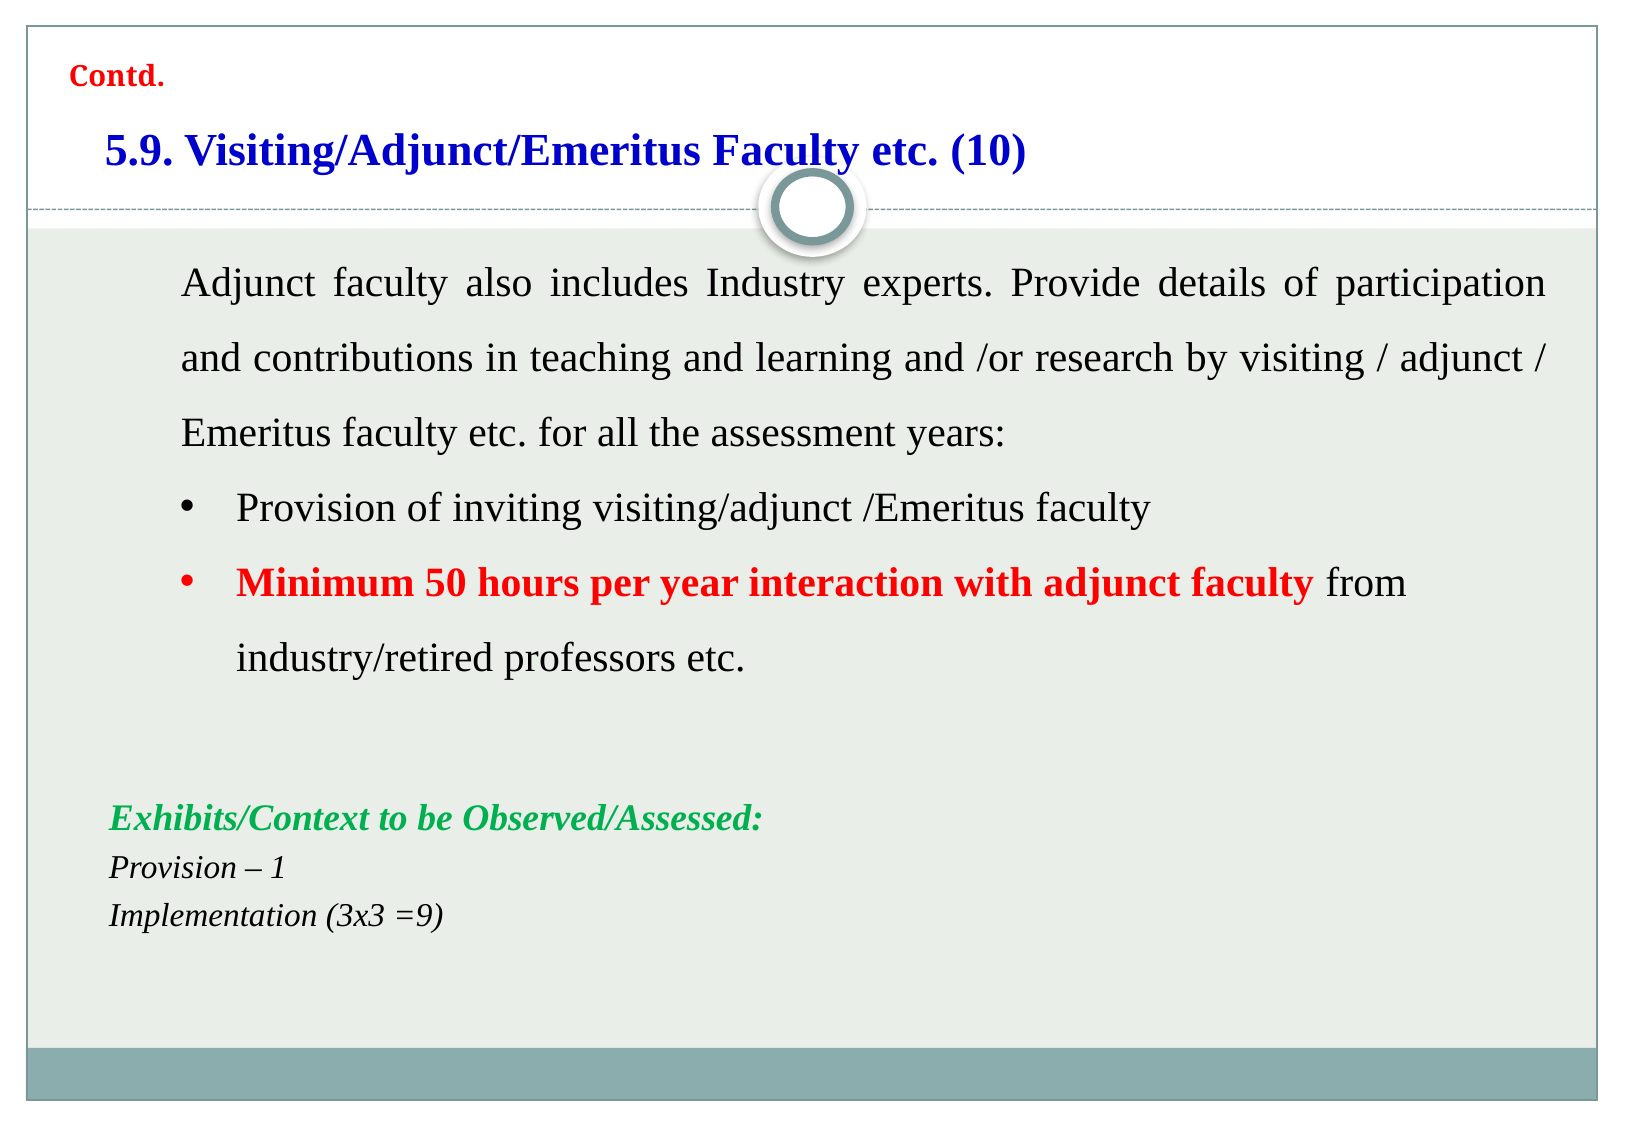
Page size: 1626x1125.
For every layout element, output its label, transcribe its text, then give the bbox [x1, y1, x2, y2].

text_box Exhibits/Context to be Observed/Assessed: Provision – 1 Implementation (3x3 =9) [94, 763, 1323, 941]
text_box Contd. [54, 50, 1571, 100]
text_box 5.9. Visiting/Adjunct/Emeritus Faculty etc. (10) Adjunct faculty also includes Industry experts. Provide details of participation and contributions in teaching and learning and /or research by visiting / adjunct / Emeritus faculty etc. for all the assessment years: Provision of inviting visiting/adjunct /Emeritus faculty Minimum 50 hours per year interaction with adjunct faculty from industry/retired professors etc. [89, 112, 1563, 688]
